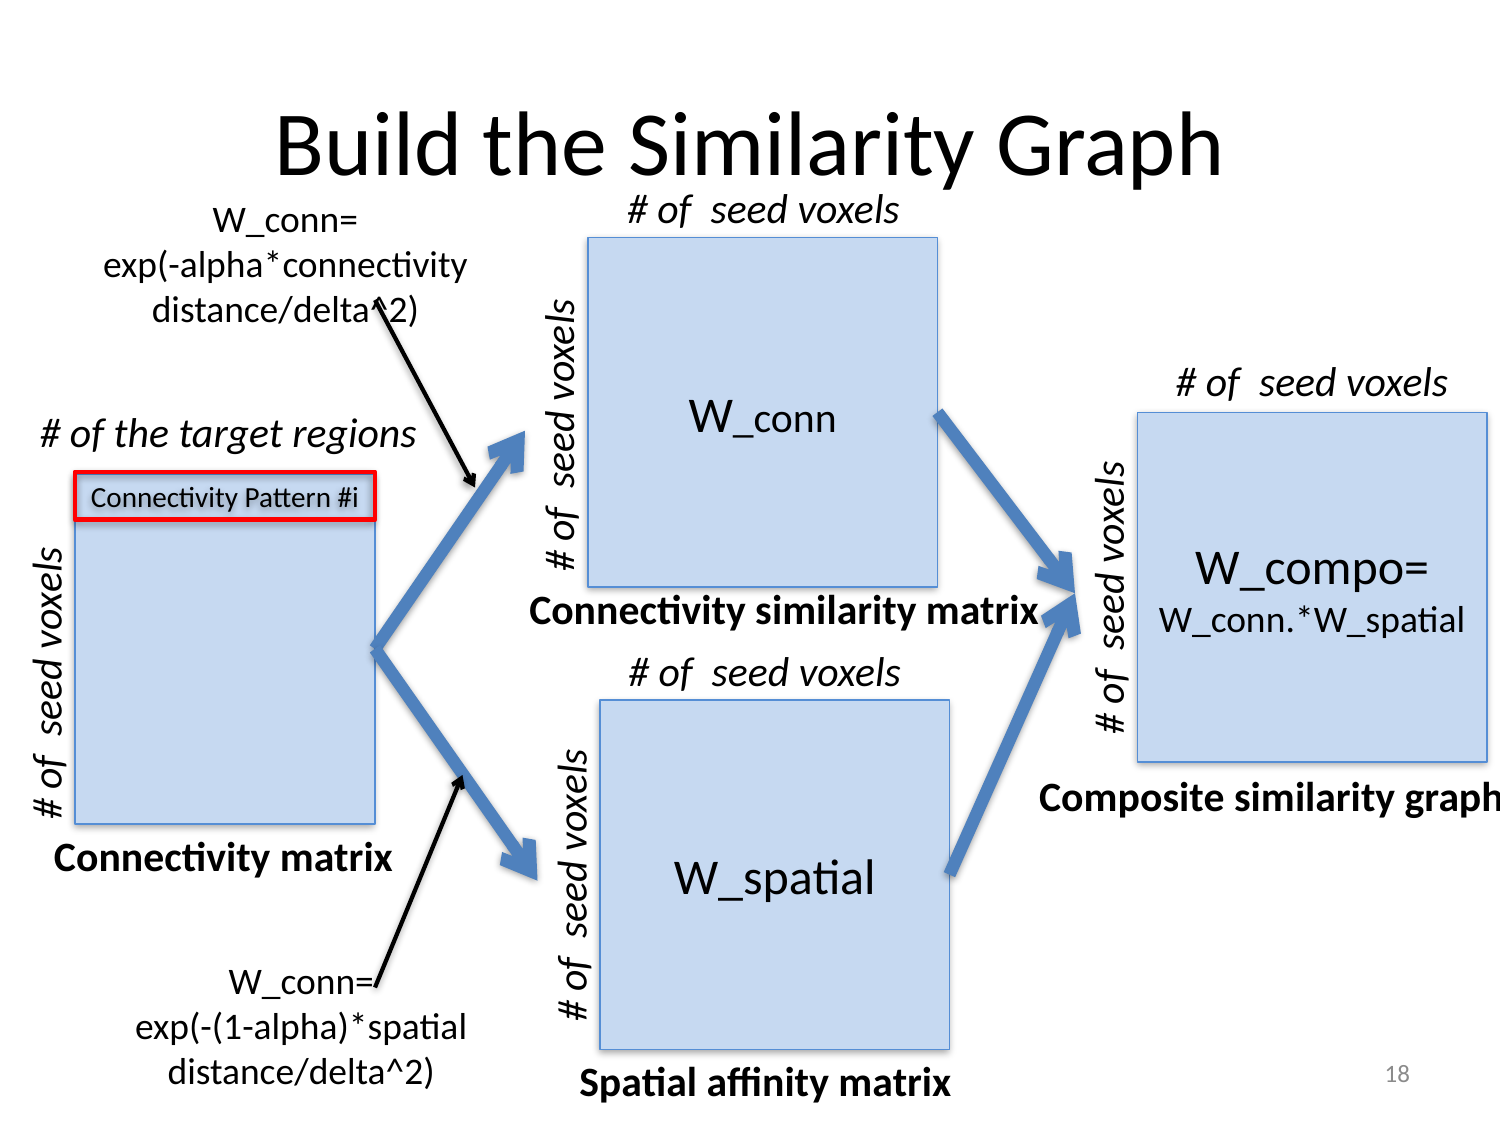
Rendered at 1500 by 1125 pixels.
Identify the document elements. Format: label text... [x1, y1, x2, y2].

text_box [8, 174, 1500, 1113]
title Build the Similarity Graph [75, 45, 1425, 173]
